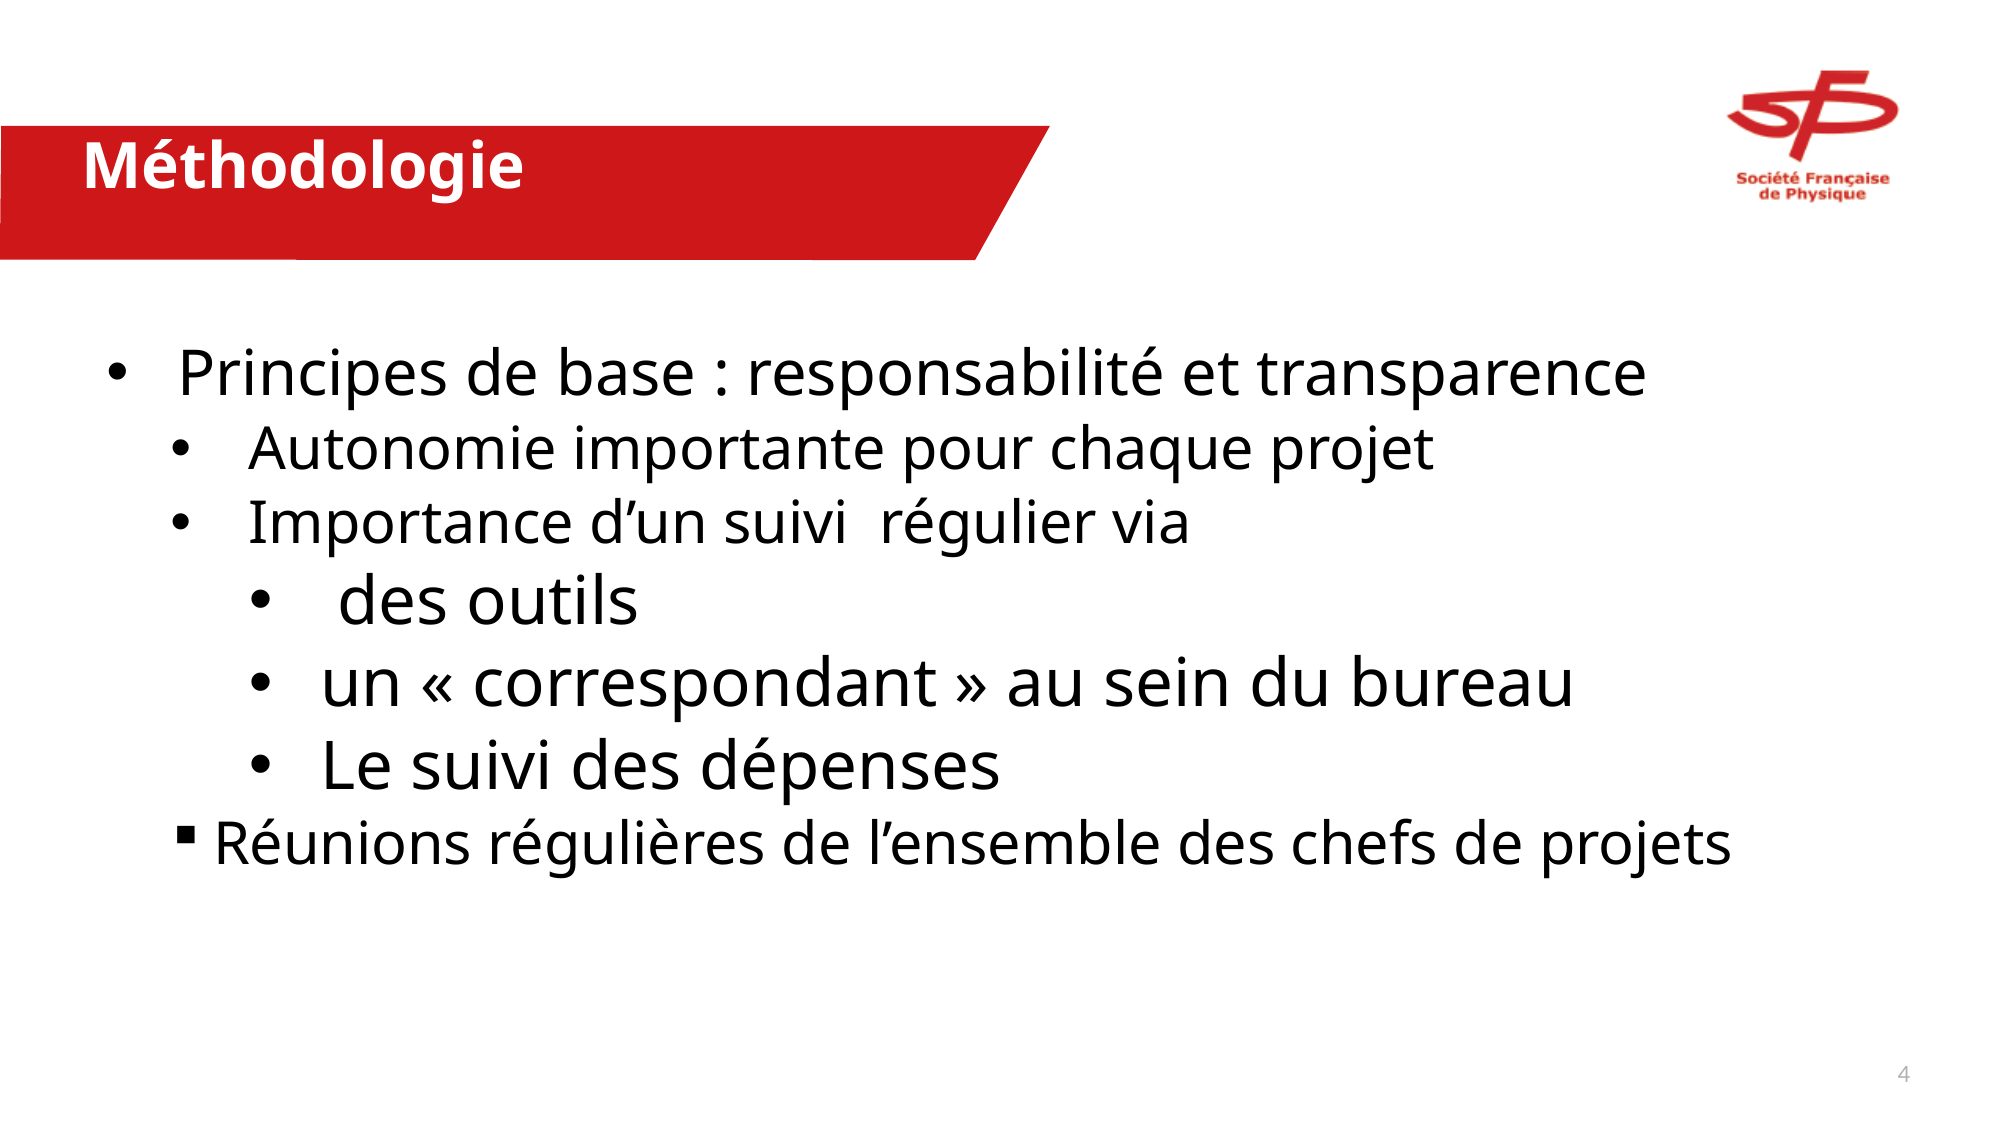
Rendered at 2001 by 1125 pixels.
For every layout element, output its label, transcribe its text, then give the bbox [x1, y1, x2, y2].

picture [1684, 30, 1934, 236]
title Méthodologie [66, 125, 1032, 210]
slide_number 3 [1832, 1042, 1926, 1103]
list Principes de base : responsabilité et transparence Autonomie importante pour chaque projet Importance d’un suivi régulier via des outils un « correspondant » au sein du bureau Le suivi des dépenses Réunions régulières de l’ensemble des chefs de projets [91, 332, 1833, 891]
